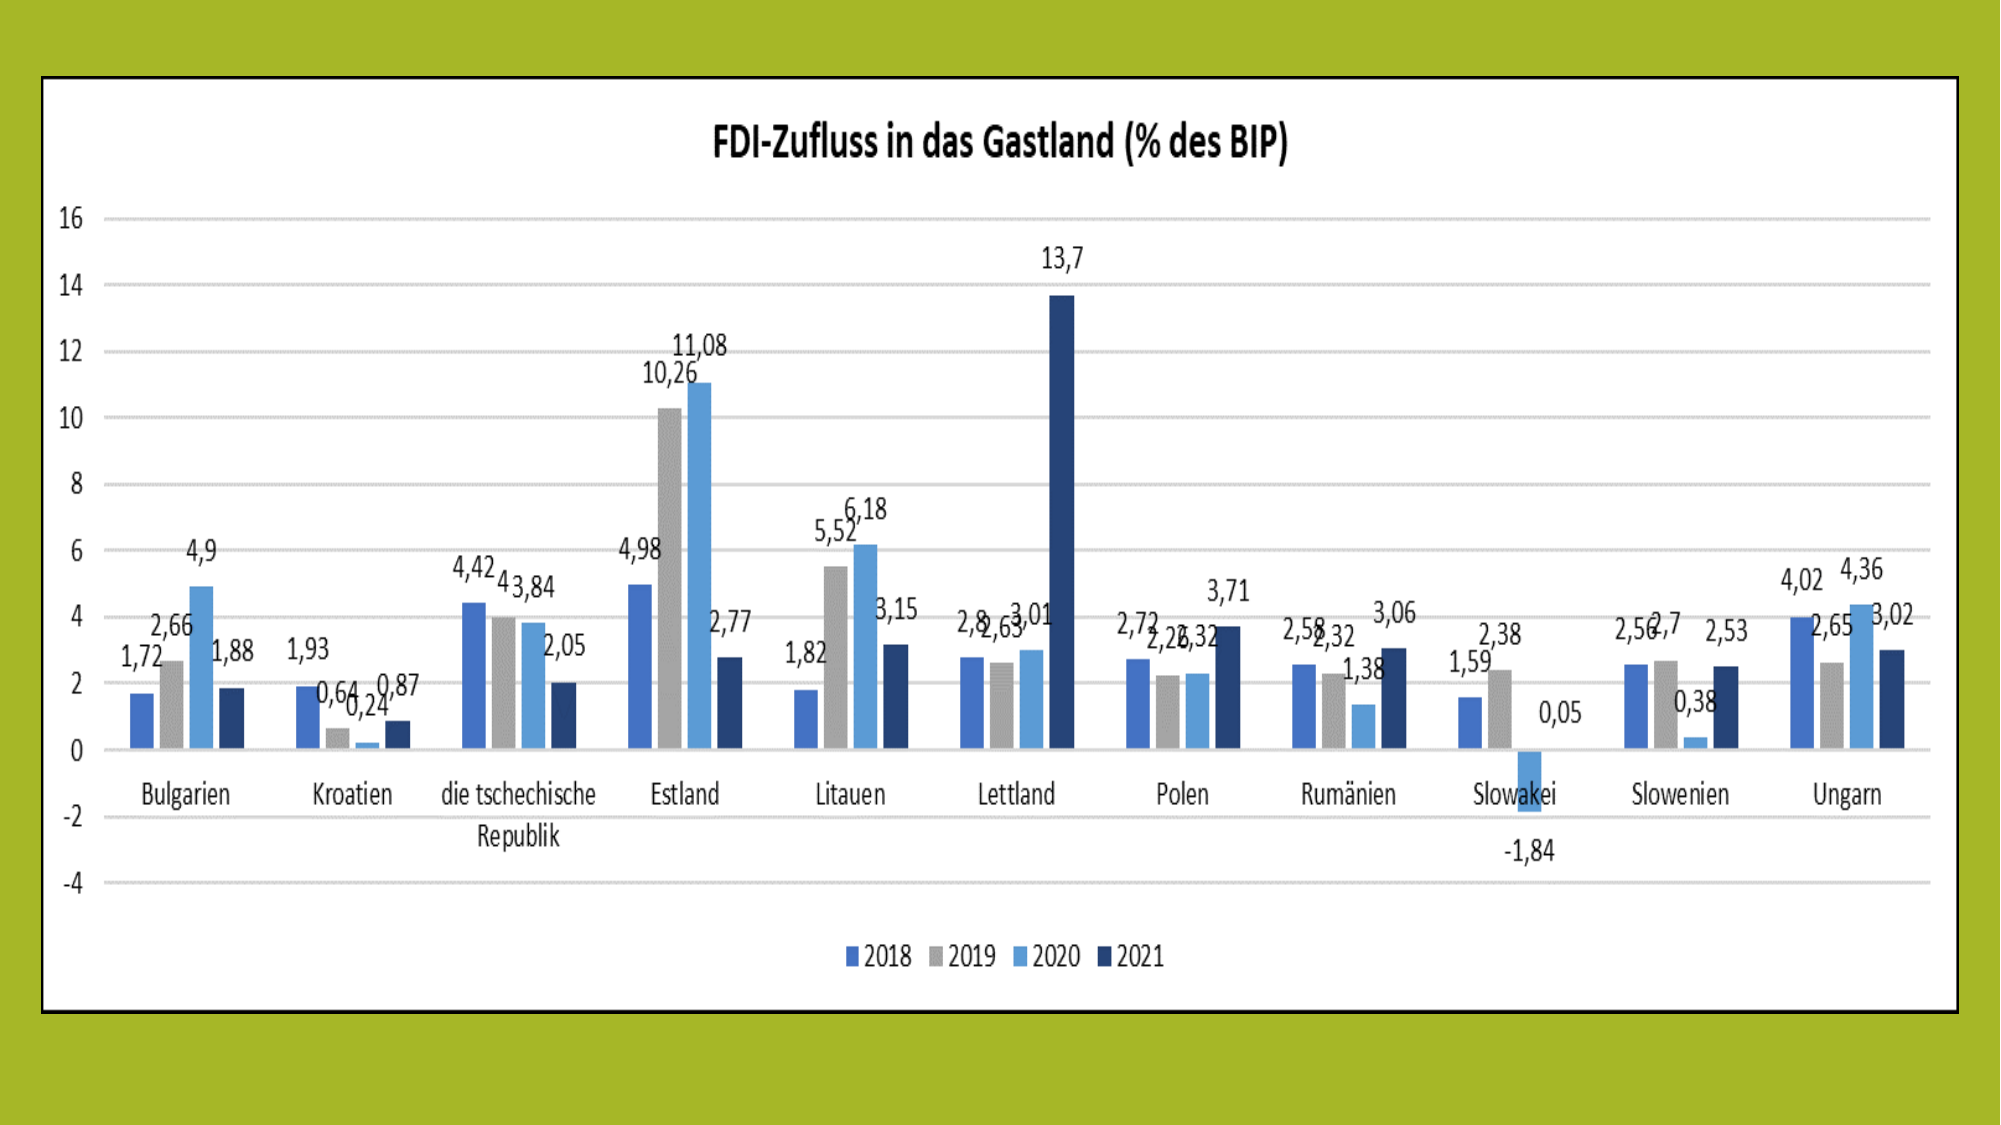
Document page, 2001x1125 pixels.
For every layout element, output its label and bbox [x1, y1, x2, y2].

picture [41, 76, 1959, 1014]
